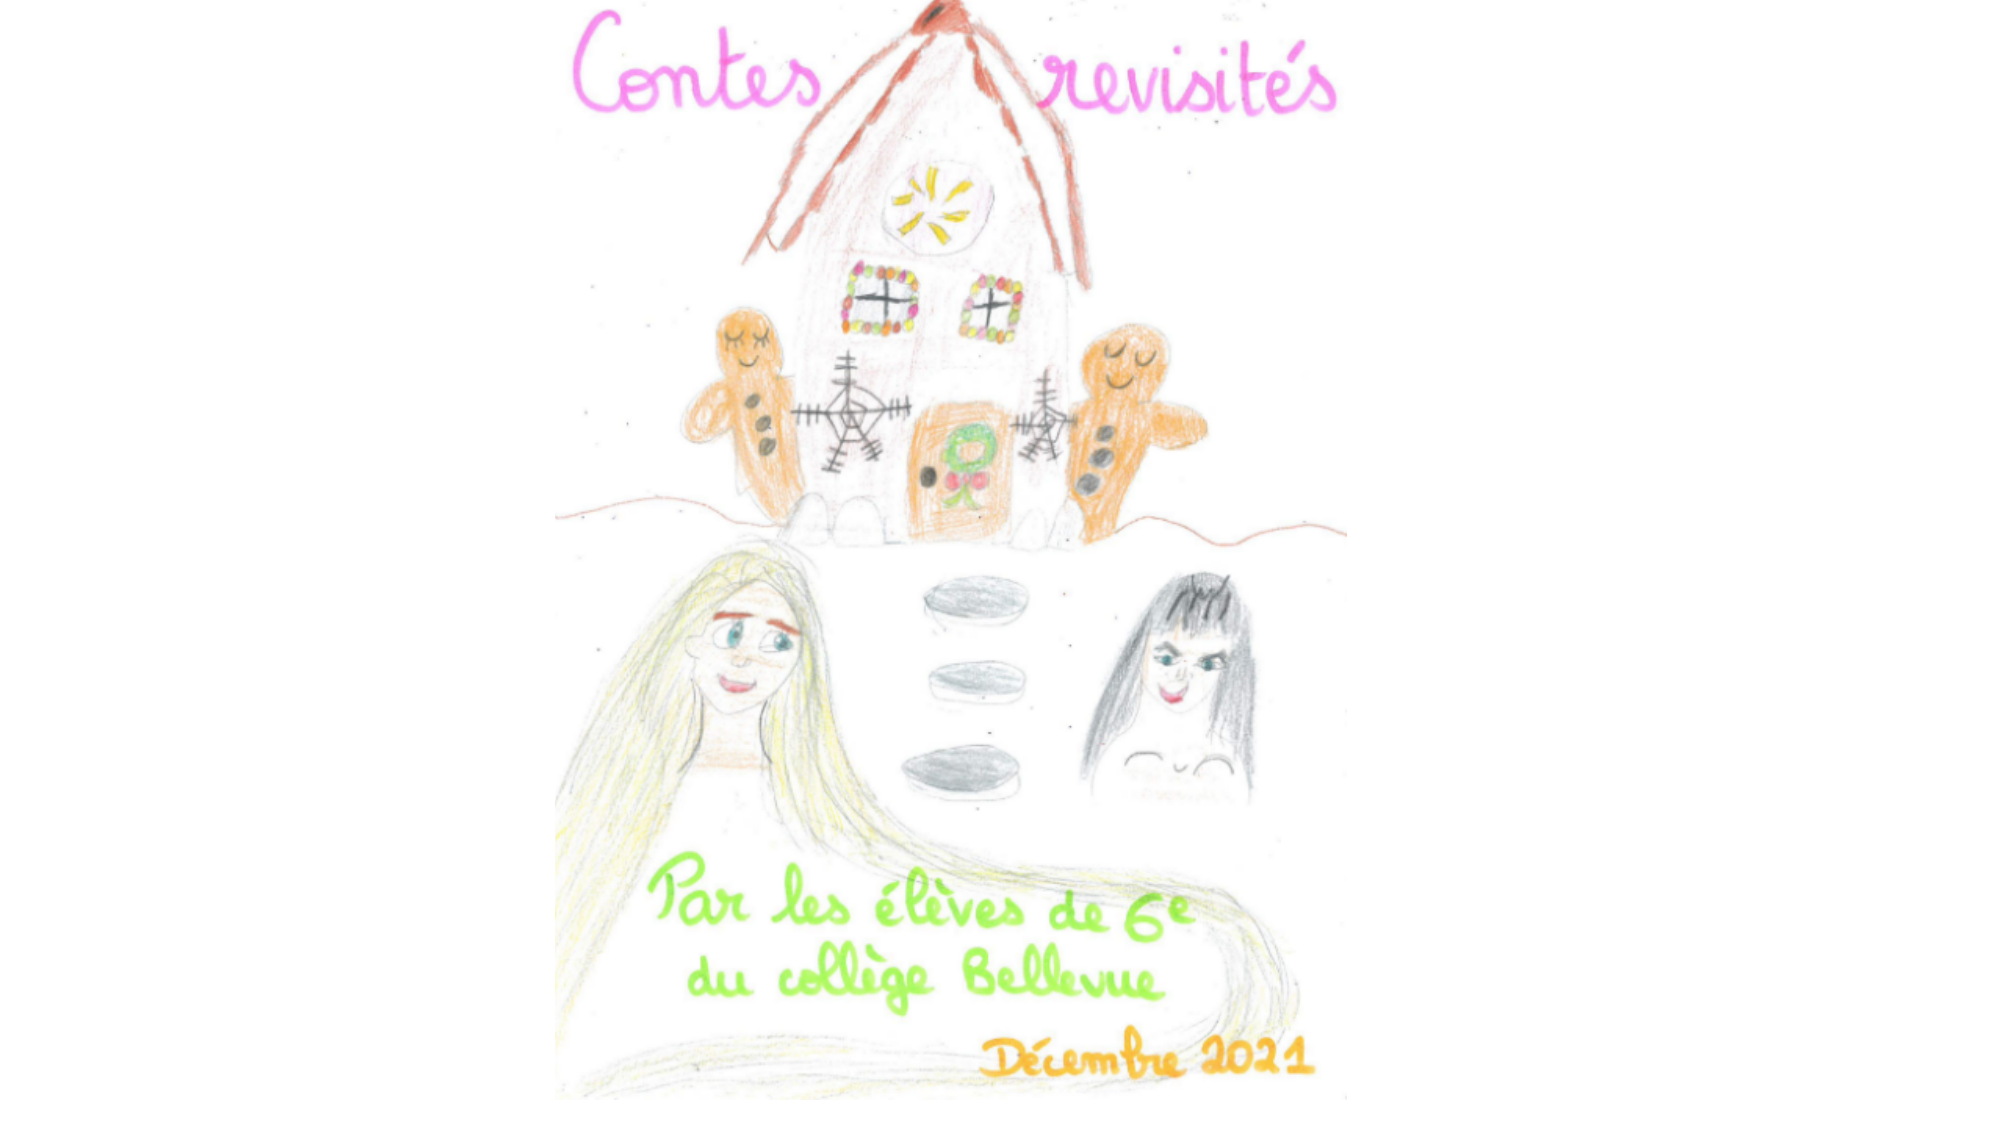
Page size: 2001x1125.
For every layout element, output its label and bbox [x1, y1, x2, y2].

picture [555, 0, 1347, 1100]
